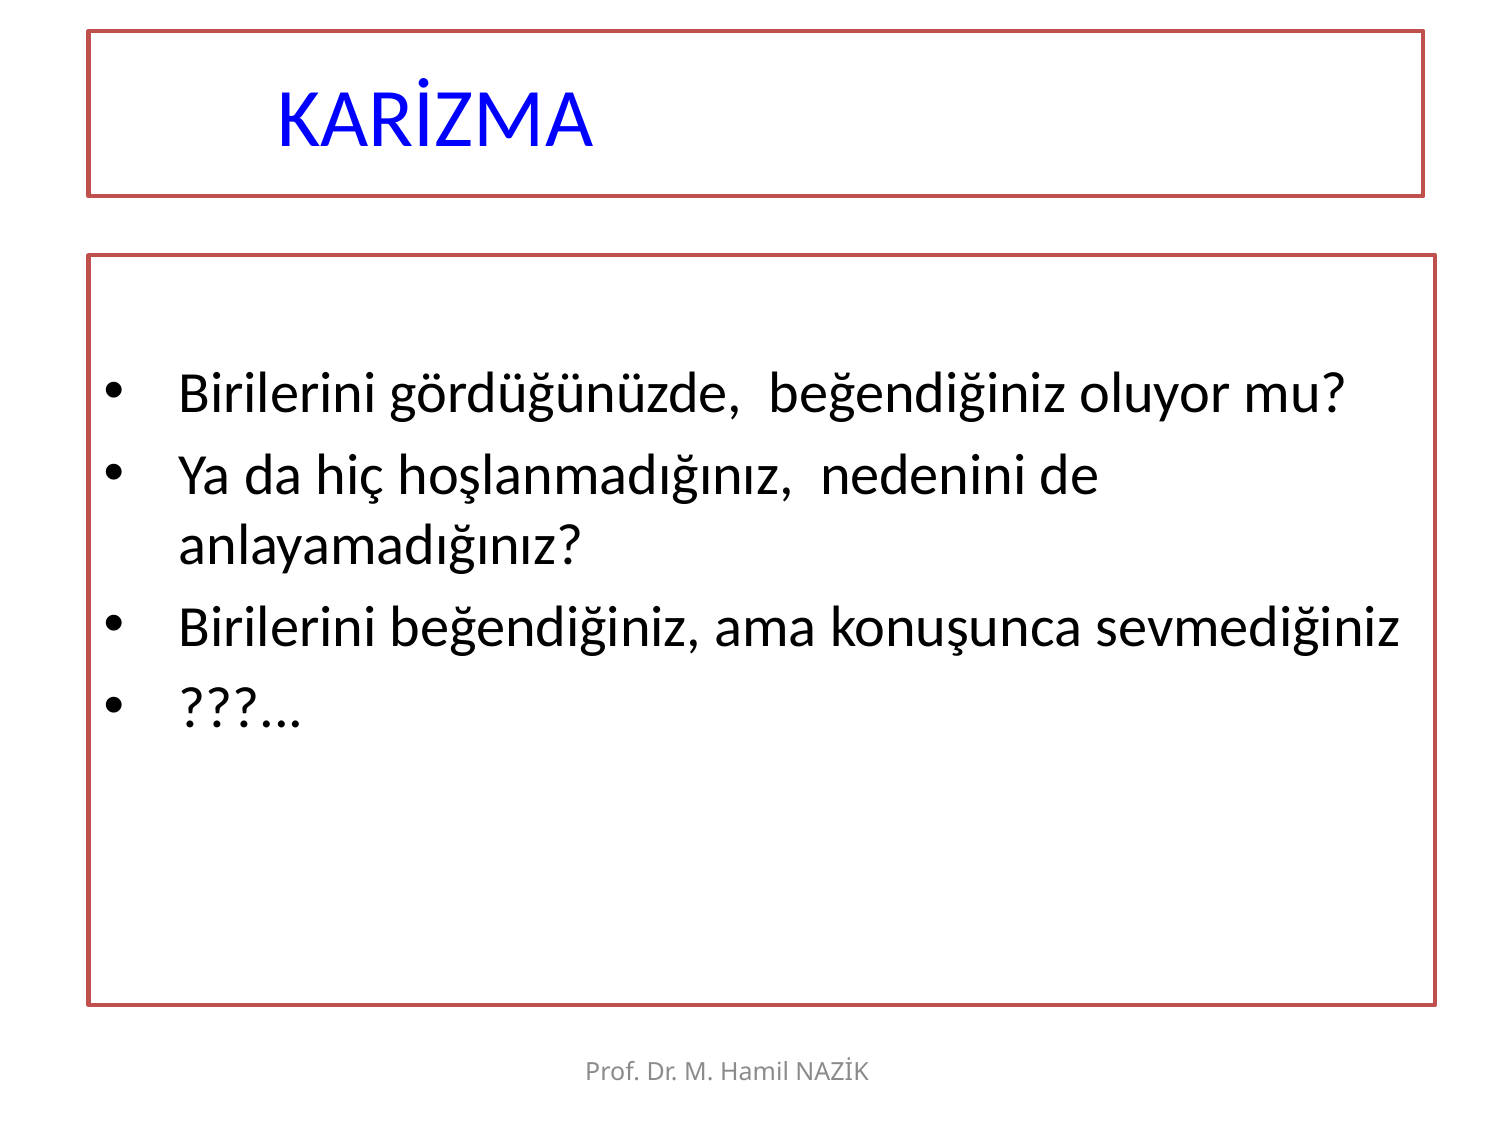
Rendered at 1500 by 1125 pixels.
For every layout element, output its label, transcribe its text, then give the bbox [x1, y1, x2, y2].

list Birilerini gördüğünüzde, beğendiğiniz oluyor mu? Ya da hiç hoşlanmadığınız, nedenini de anlayamadığınız? Birilerini beğendiğiniz, ama konuşunca sevmediğiniz ???... [86, 253, 1437, 1007]
title KARİZMA [86, 29, 1425, 198]
footer Prof. Dr. M. Hamil NAZİK [512, 1042, 988, 1103]
